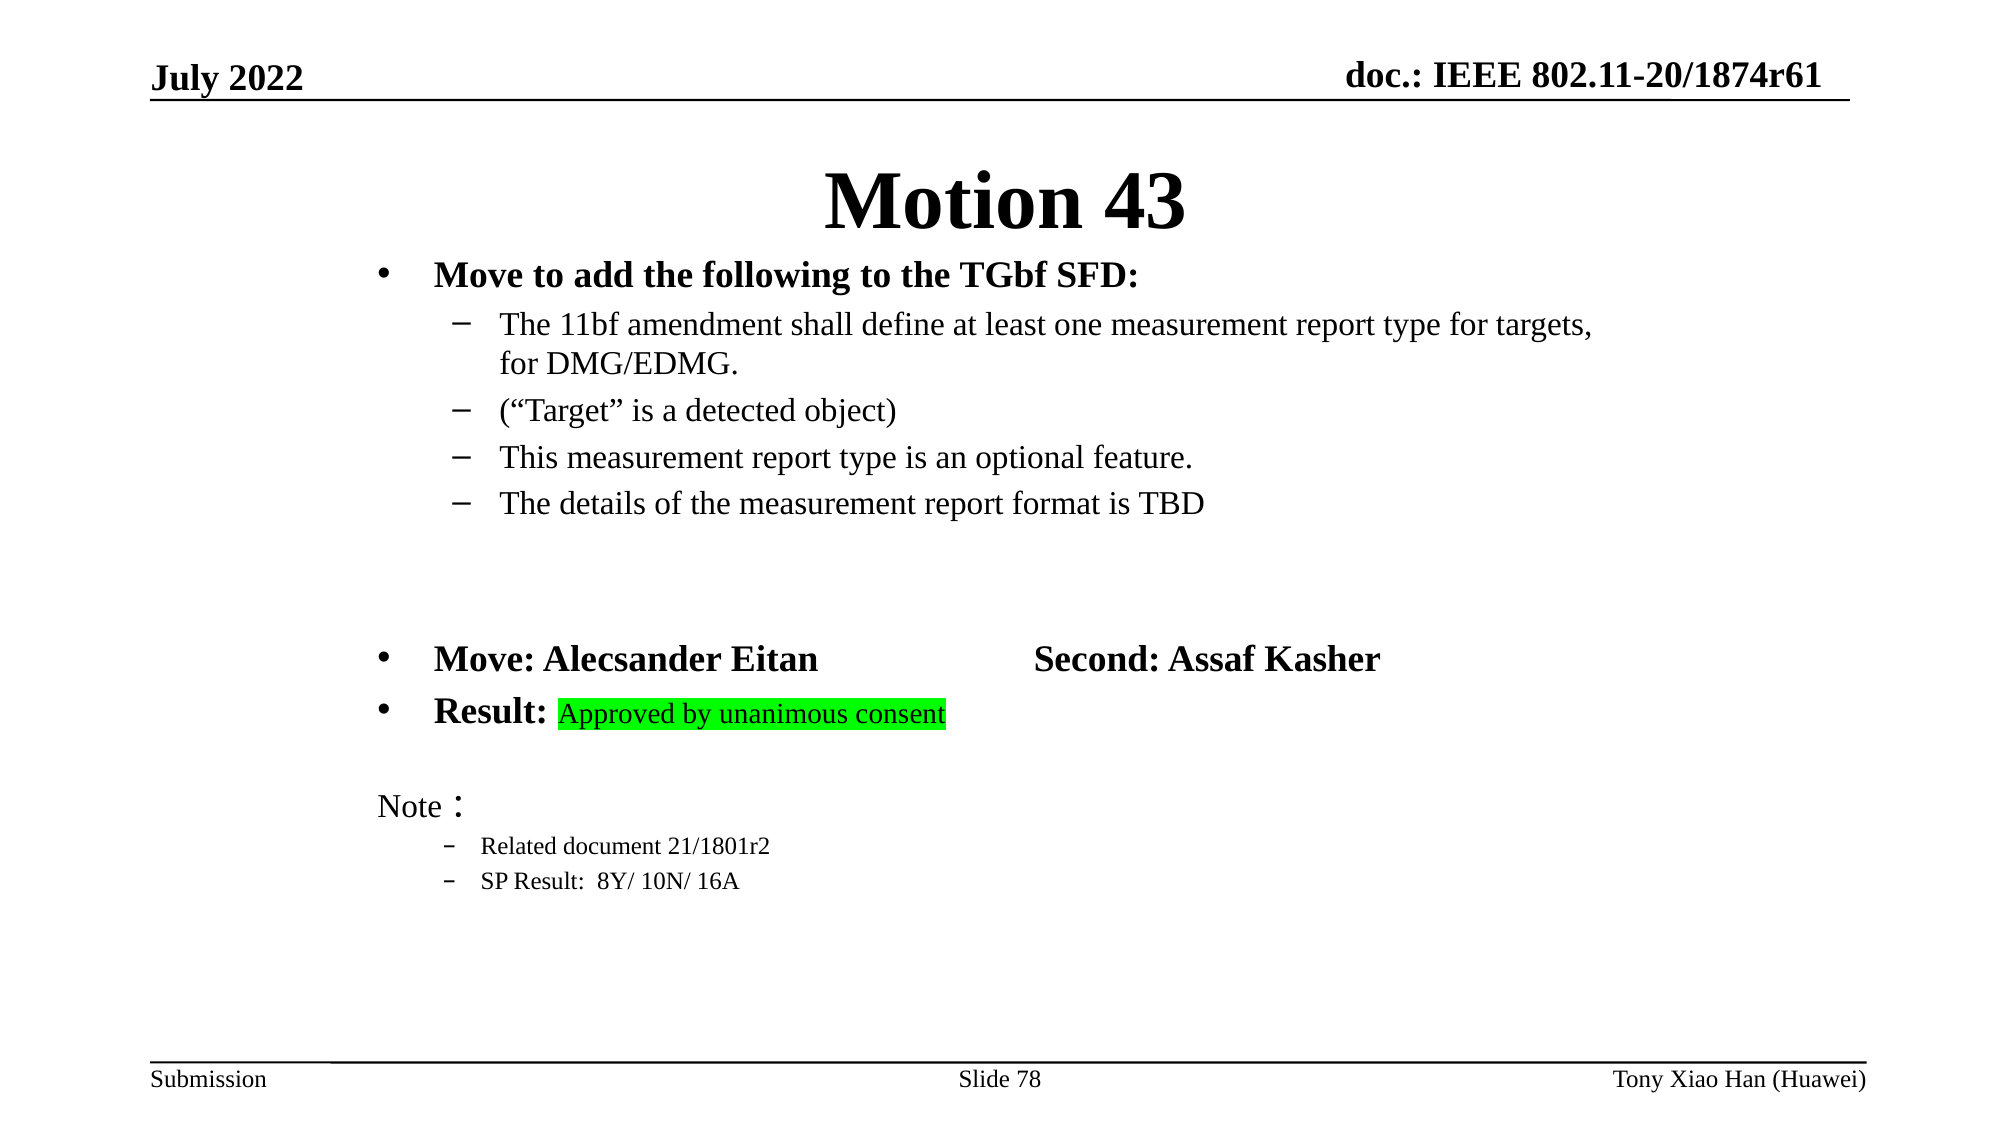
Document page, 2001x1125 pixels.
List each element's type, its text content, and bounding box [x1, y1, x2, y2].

text_box Move to add the following to the TGbf SFD: The 11bf amendment shall define at least one measurement report type for targets, for DMG/EDMG. (“Target” is a detected object) This measurement report type is an optional feature. The details of the measurement report format is TBD Move: Alecsander Eitan Second: Assaf Kasher Result: Approved by unanimous consent Note： Related document 21/1801r2 SP Result: 8Y/ 10N/ 16A [362, 212, 1638, 900]
text_box Motion 43 [368, 137, 1644, 275]
